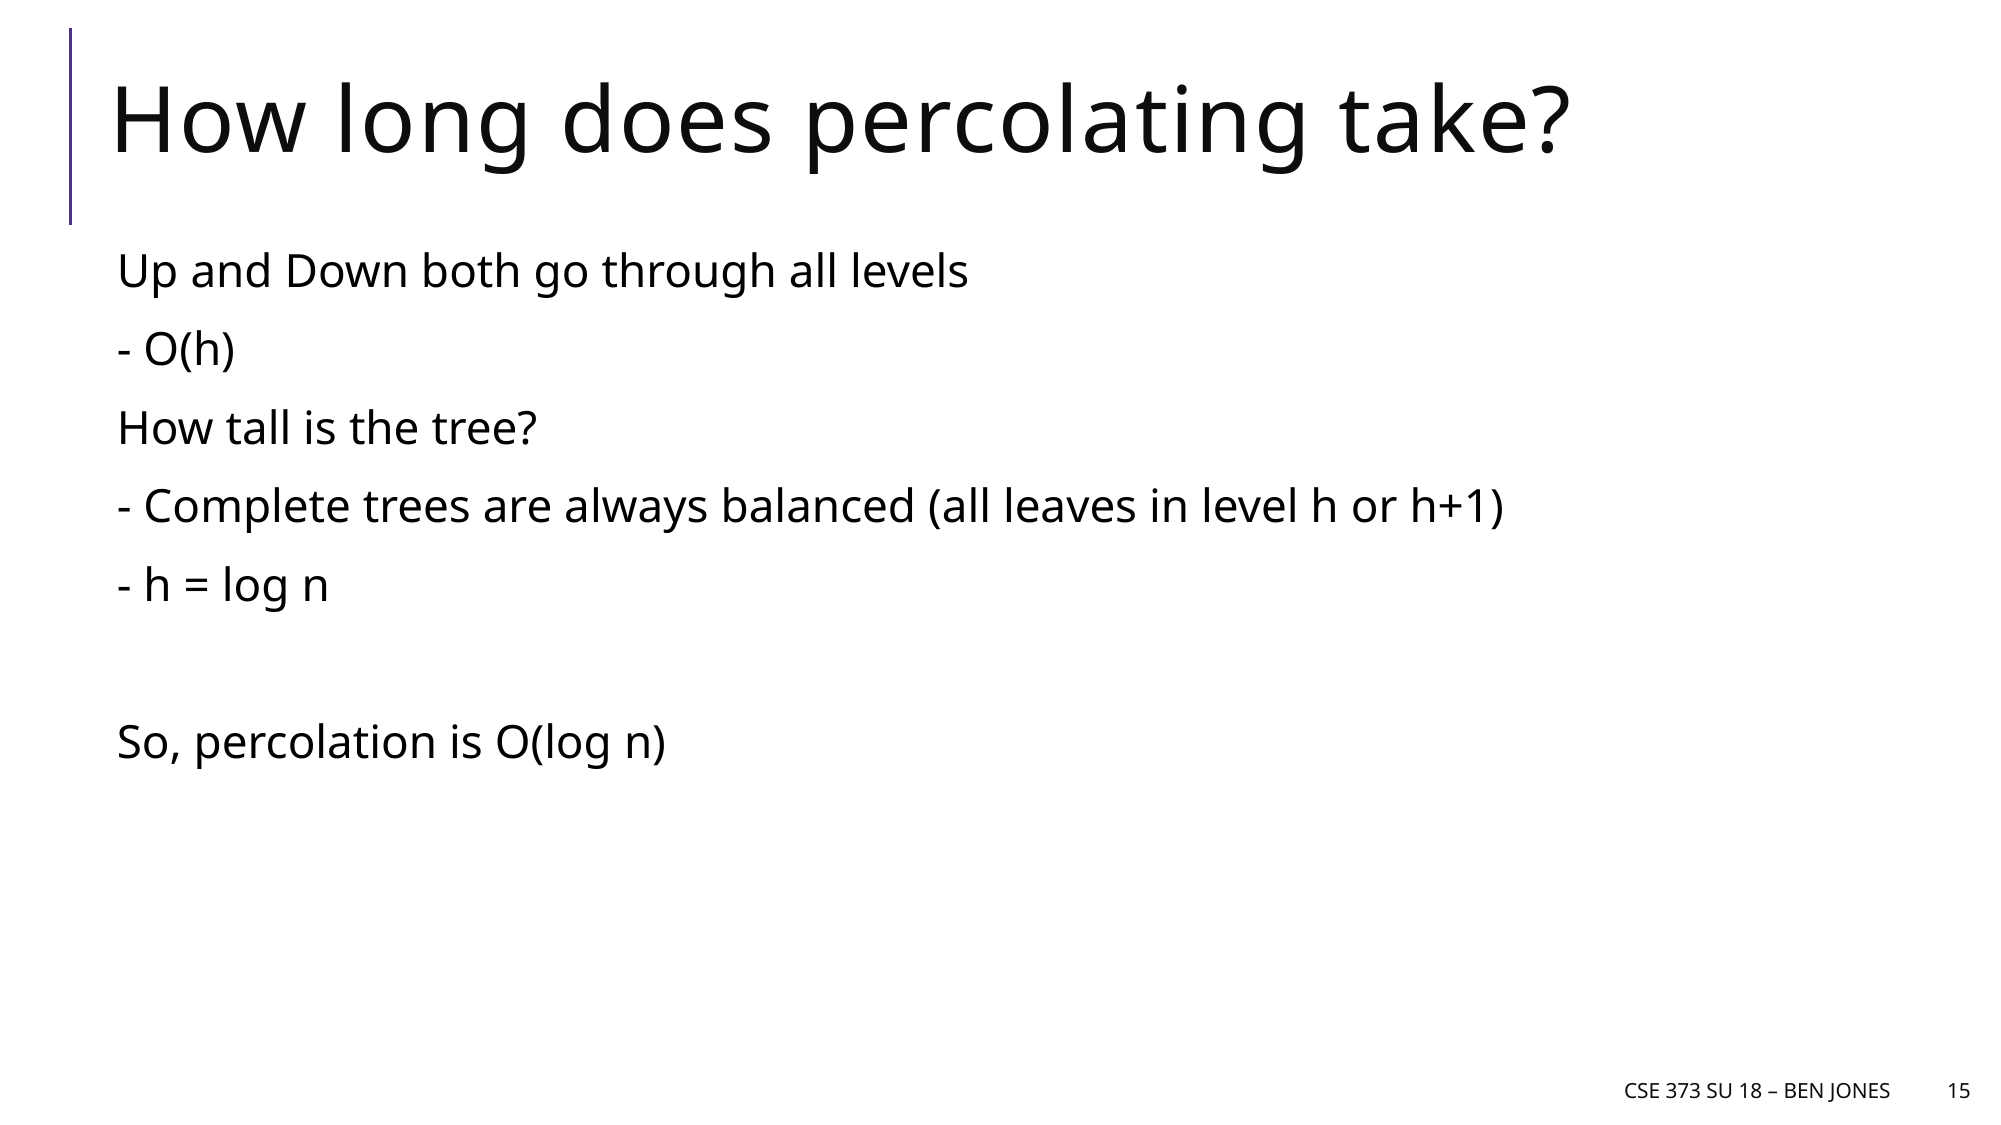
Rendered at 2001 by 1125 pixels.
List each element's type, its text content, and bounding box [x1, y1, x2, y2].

slide_number 15 [1916, 1069, 1986, 1115]
footer CSE 373 SU 18 – Ben Jones [937, 1069, 1906, 1115]
title How long does percolating take? [94, 43, 1930, 210]
list Up and Down both go through all levels - O(h) How tall is the tree? - Complete trees are always balanced (all leaves in level h or h+1) - h = log n So, percolation is O(log n) [94, 240, 1930, 1035]
